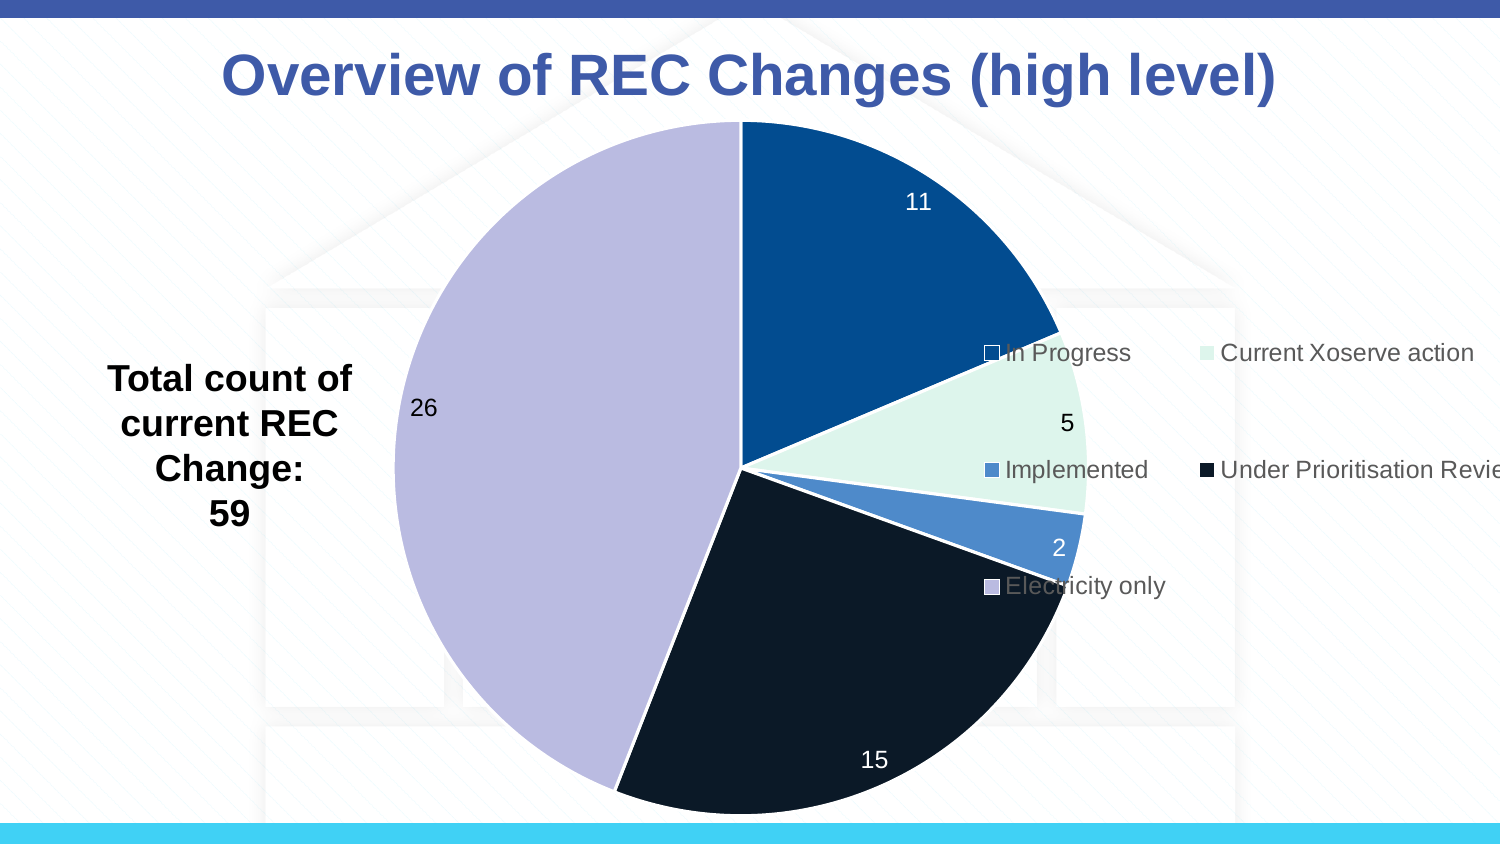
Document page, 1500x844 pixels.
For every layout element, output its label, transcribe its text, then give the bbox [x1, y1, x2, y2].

title Overview of REC Changes (high level) [75, 20, 1425, 101]
chart [0, 104, 1500, 844]
picture [0, 0, 1500, 104]
